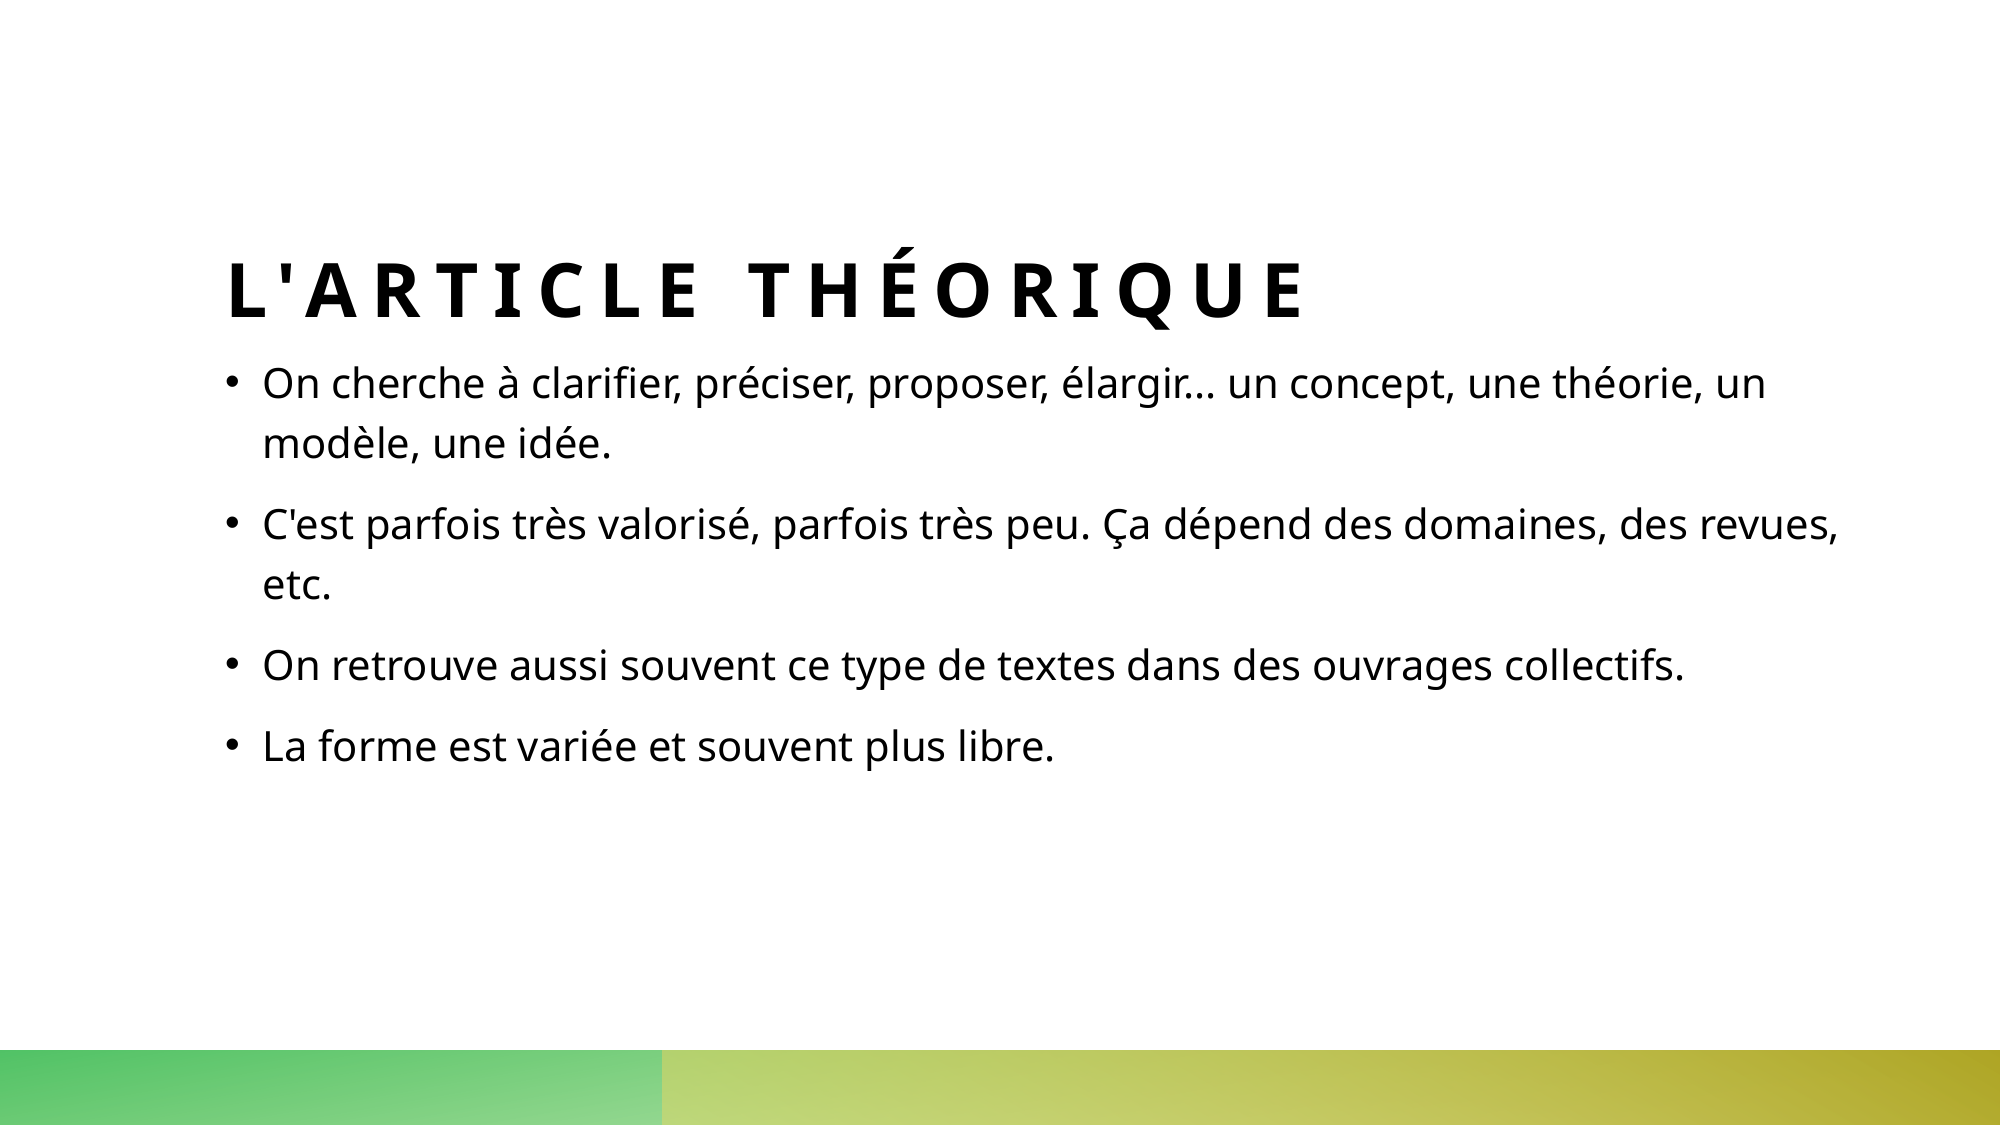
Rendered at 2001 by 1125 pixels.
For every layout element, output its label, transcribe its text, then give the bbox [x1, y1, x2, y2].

title L'article théorique [225, 130, 1905, 333]
list On cherche à clarifier, préciser, proposer, élargir... un concept, une théorie, un modèle, une idée. C'est parfois très valorisé, parfois très peu. Ça dépend des domaines, des revues, etc. On retrouve aussi souvent ce type de textes dans des ouvrages collectifs. La forme est variée et souvent plus libre. [225, 346, 1905, 996]
